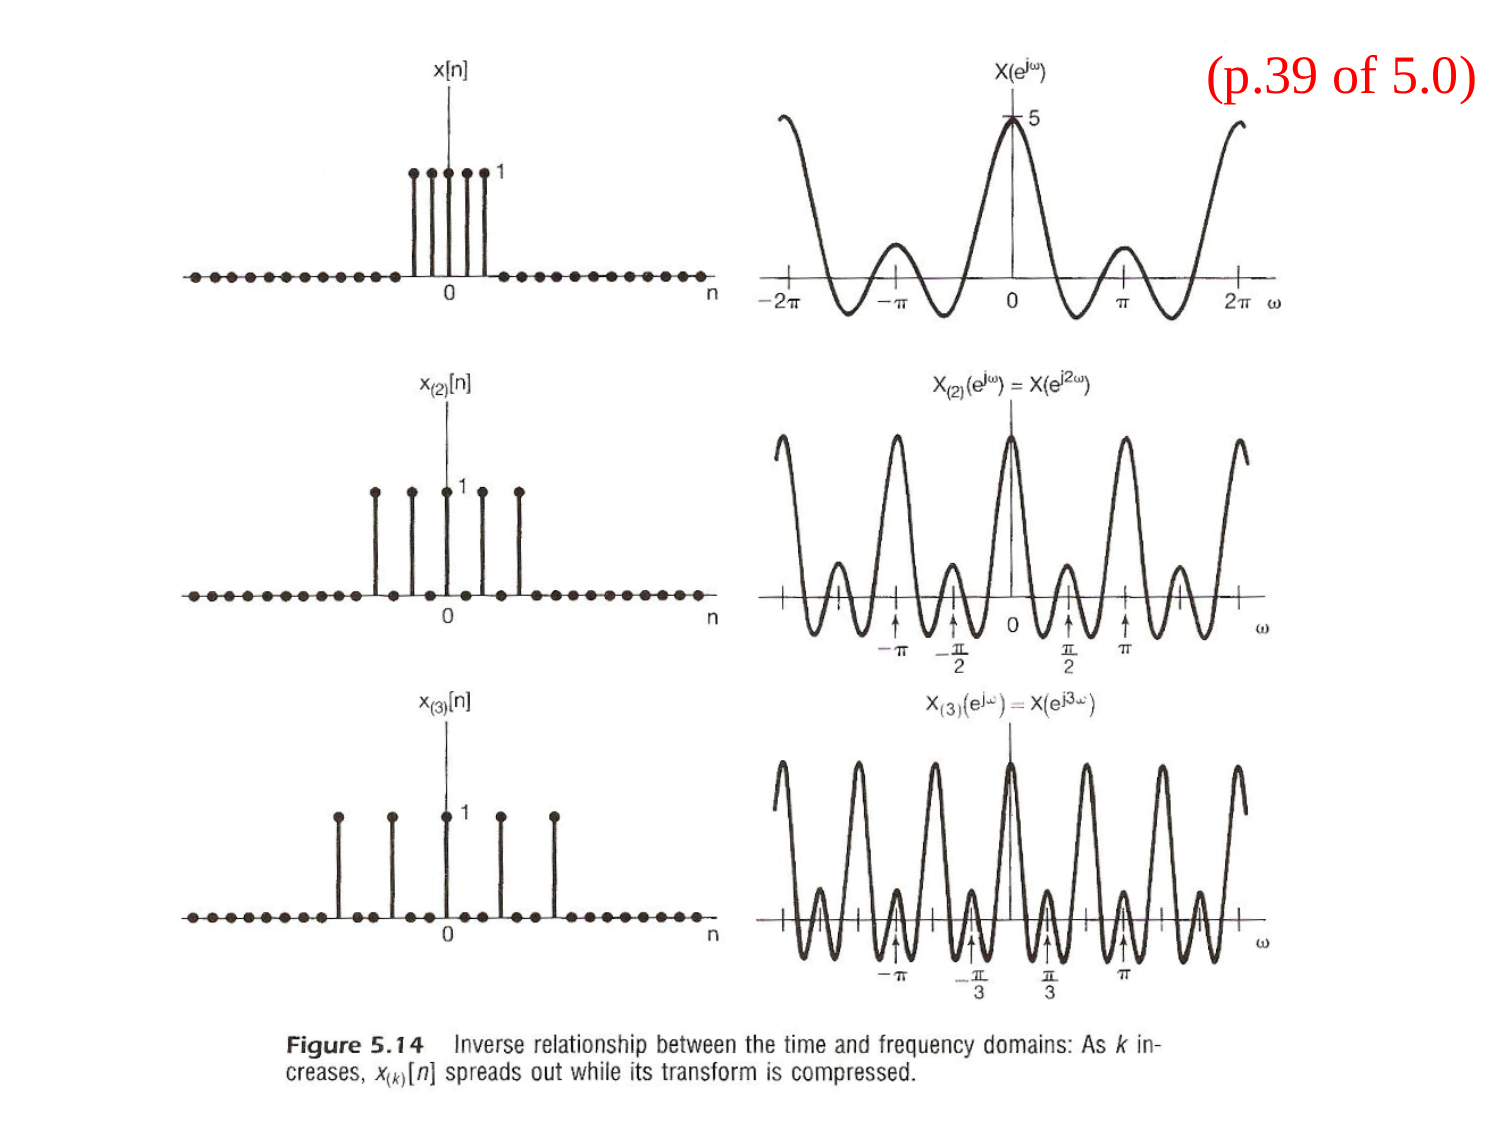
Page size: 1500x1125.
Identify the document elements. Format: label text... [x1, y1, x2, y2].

picture [146, 28, 1316, 1119]
text_box (p.39 of 5.0) [1116, 0, 1493, 113]
